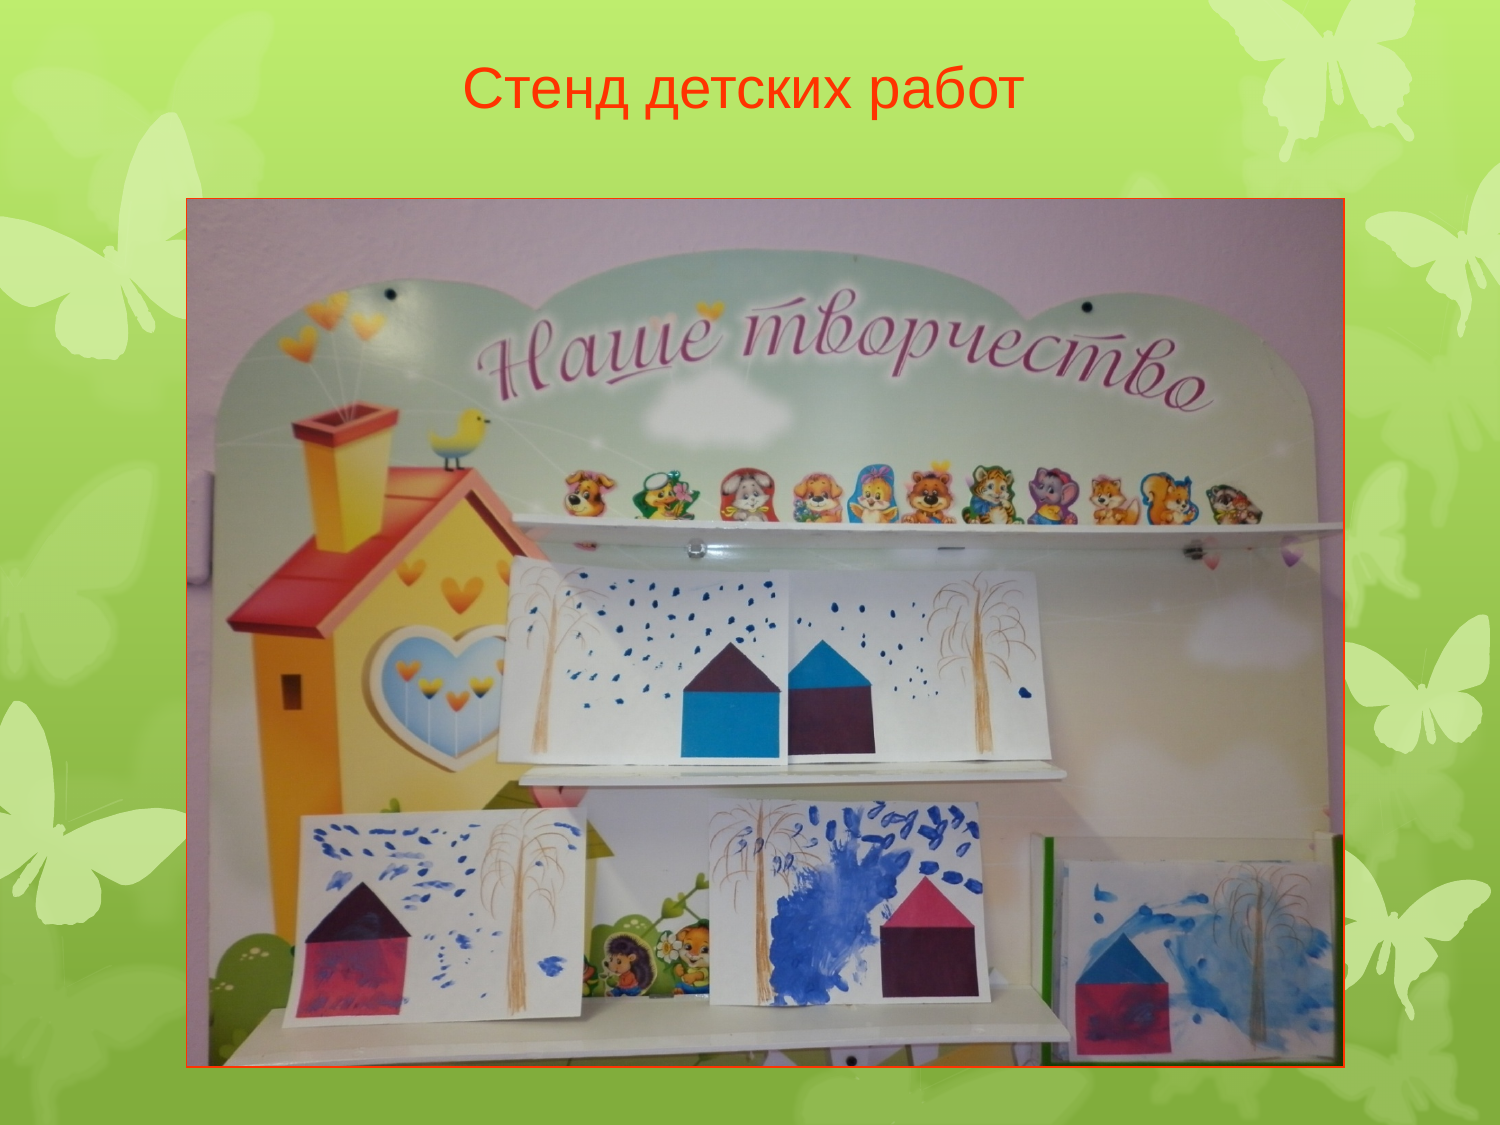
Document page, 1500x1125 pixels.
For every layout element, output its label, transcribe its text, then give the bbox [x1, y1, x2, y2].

text_box Стенд детских работ [100, 42, 1388, 128]
picture [186, 198, 1344, 1067]
